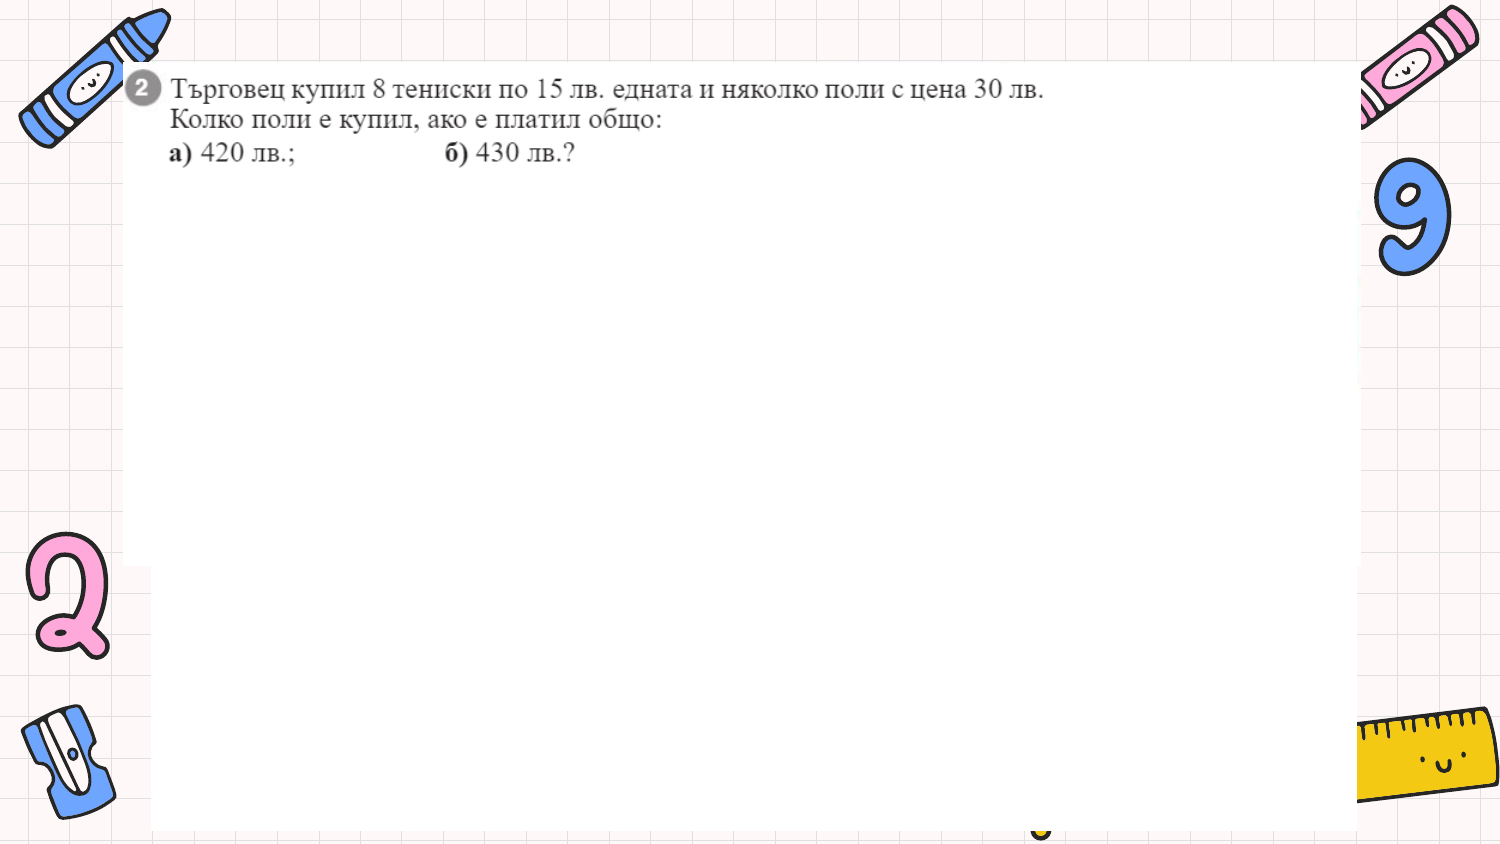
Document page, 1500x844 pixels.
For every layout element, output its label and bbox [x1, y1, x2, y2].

text_box [3, 31, 188, 115]
picture [123, 62, 1362, 832]
text_box [1373, 158, 1453, 275]
text_box [22, 533, 111, 659]
text_box [1363, 706, 1500, 823]
text_box [1308, 33, 1492, 122]
